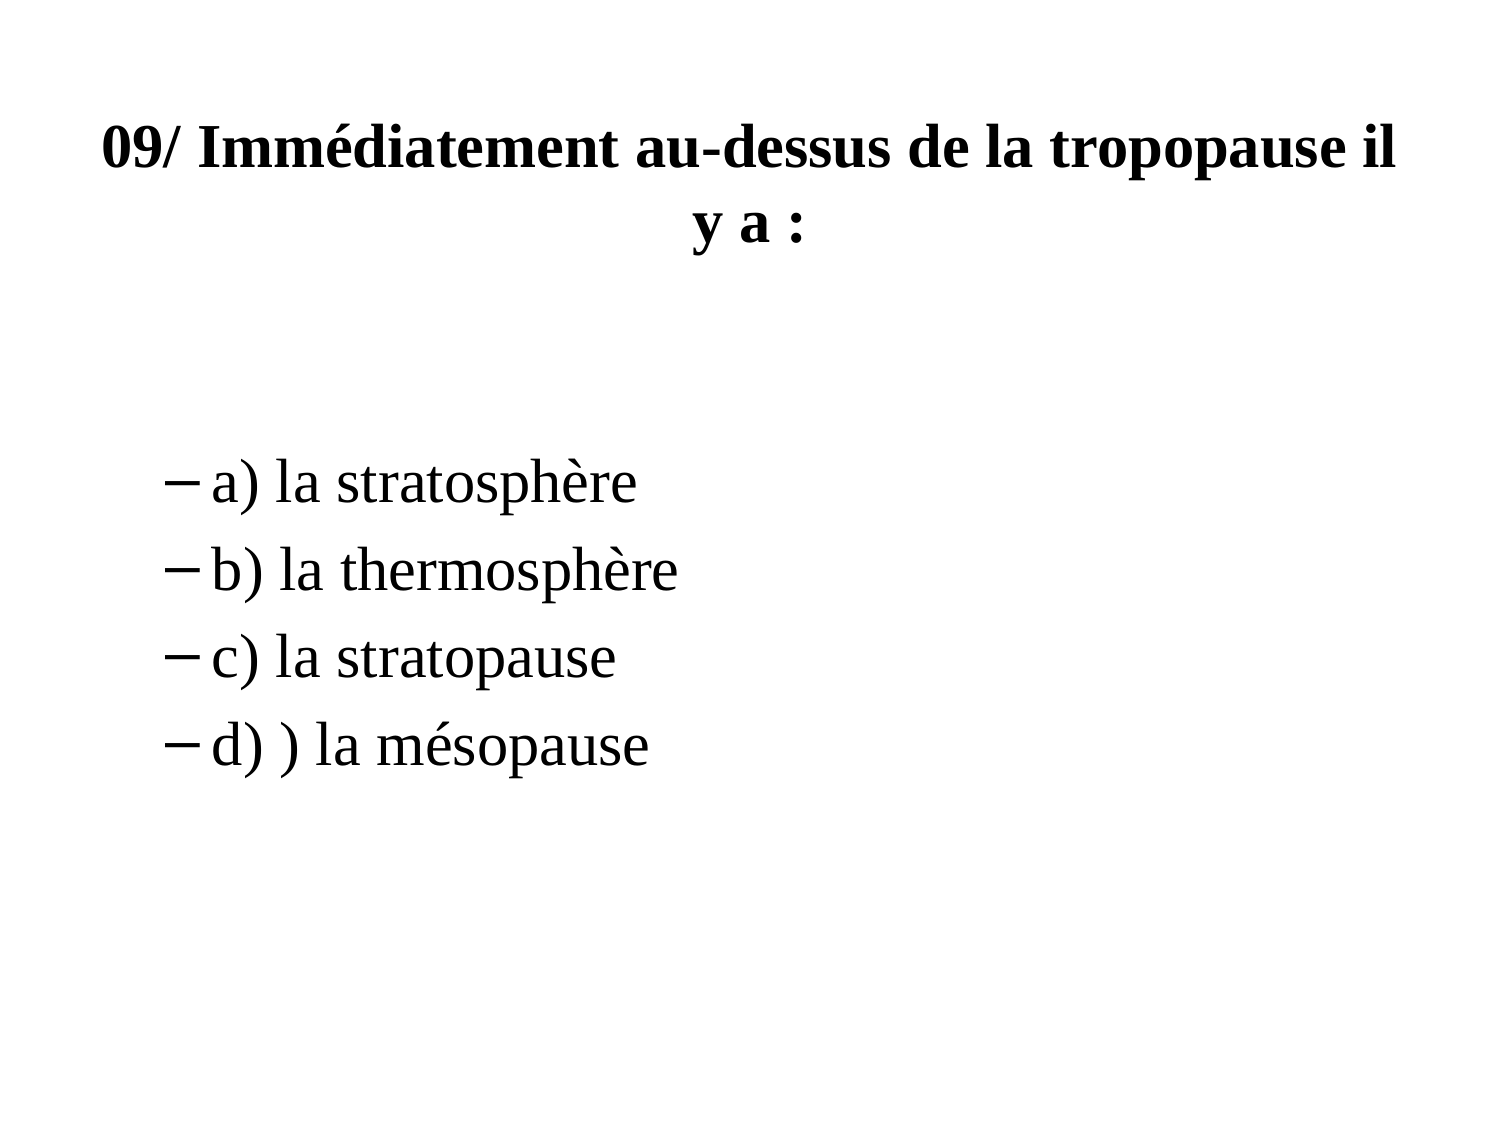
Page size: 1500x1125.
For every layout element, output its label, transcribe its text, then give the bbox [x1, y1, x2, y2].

title 09/ Immédiatement au-dessus de la tropopause il y a : [75, 45, 1425, 315]
list a) la stratosphère b) la thermosphère c) la stratopause d) ) la mésopause [75, 432, 1223, 1005]
